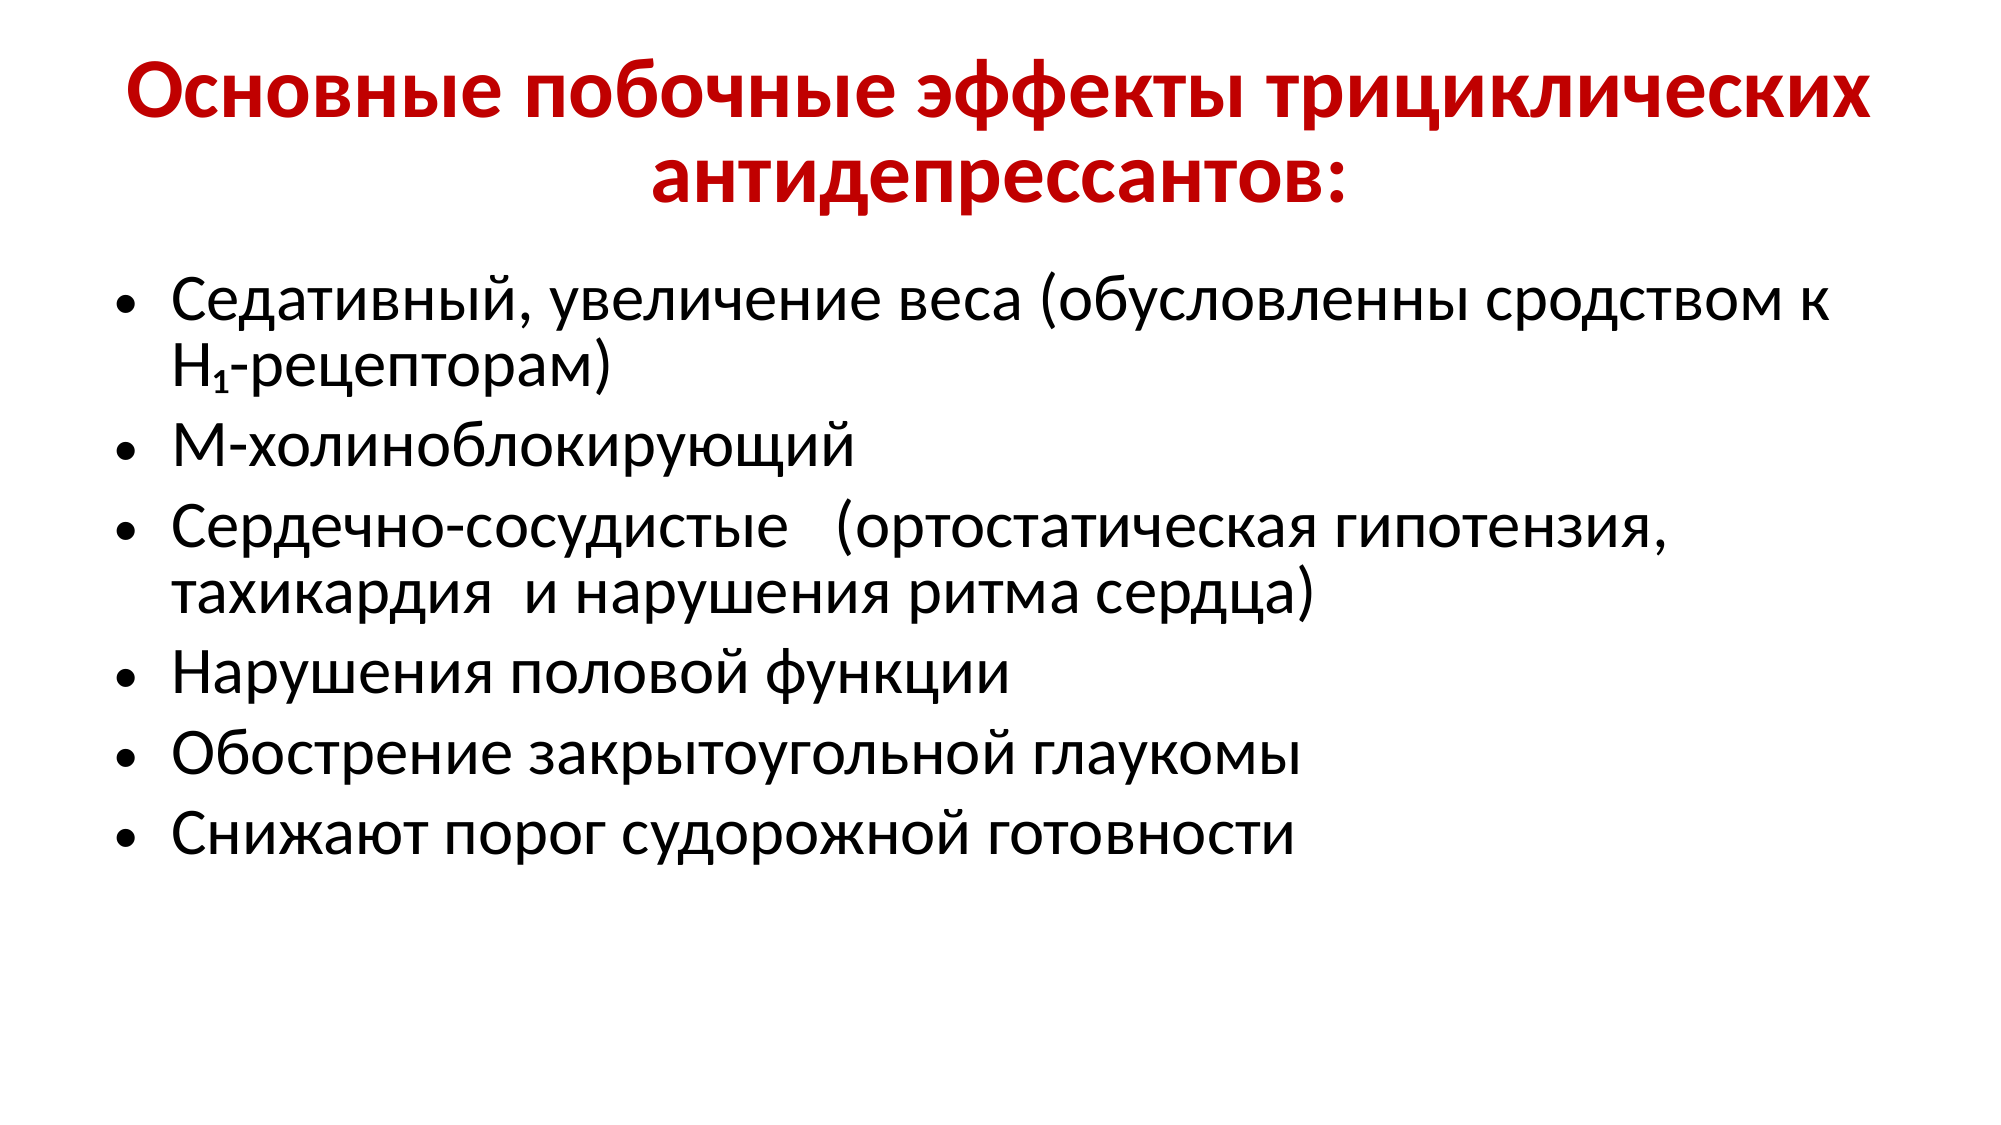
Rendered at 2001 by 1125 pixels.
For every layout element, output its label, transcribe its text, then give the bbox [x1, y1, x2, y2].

list Седативный, увеличение веса (обусловленны сродством к Н₁-рецепторам) М-холиноблокирующий Сердечно-сосудистые (ортостатическая гипотензия, тахикардия и нарушения ритма сердца) Нарушения половой функции Обострение закрытоугольной глаукомы Снижают порог судорожной готовности [99, 262, 1900, 1005]
title Основные побочные эффекты трициклических антидепрессантов: [99, 45, 1900, 233]
